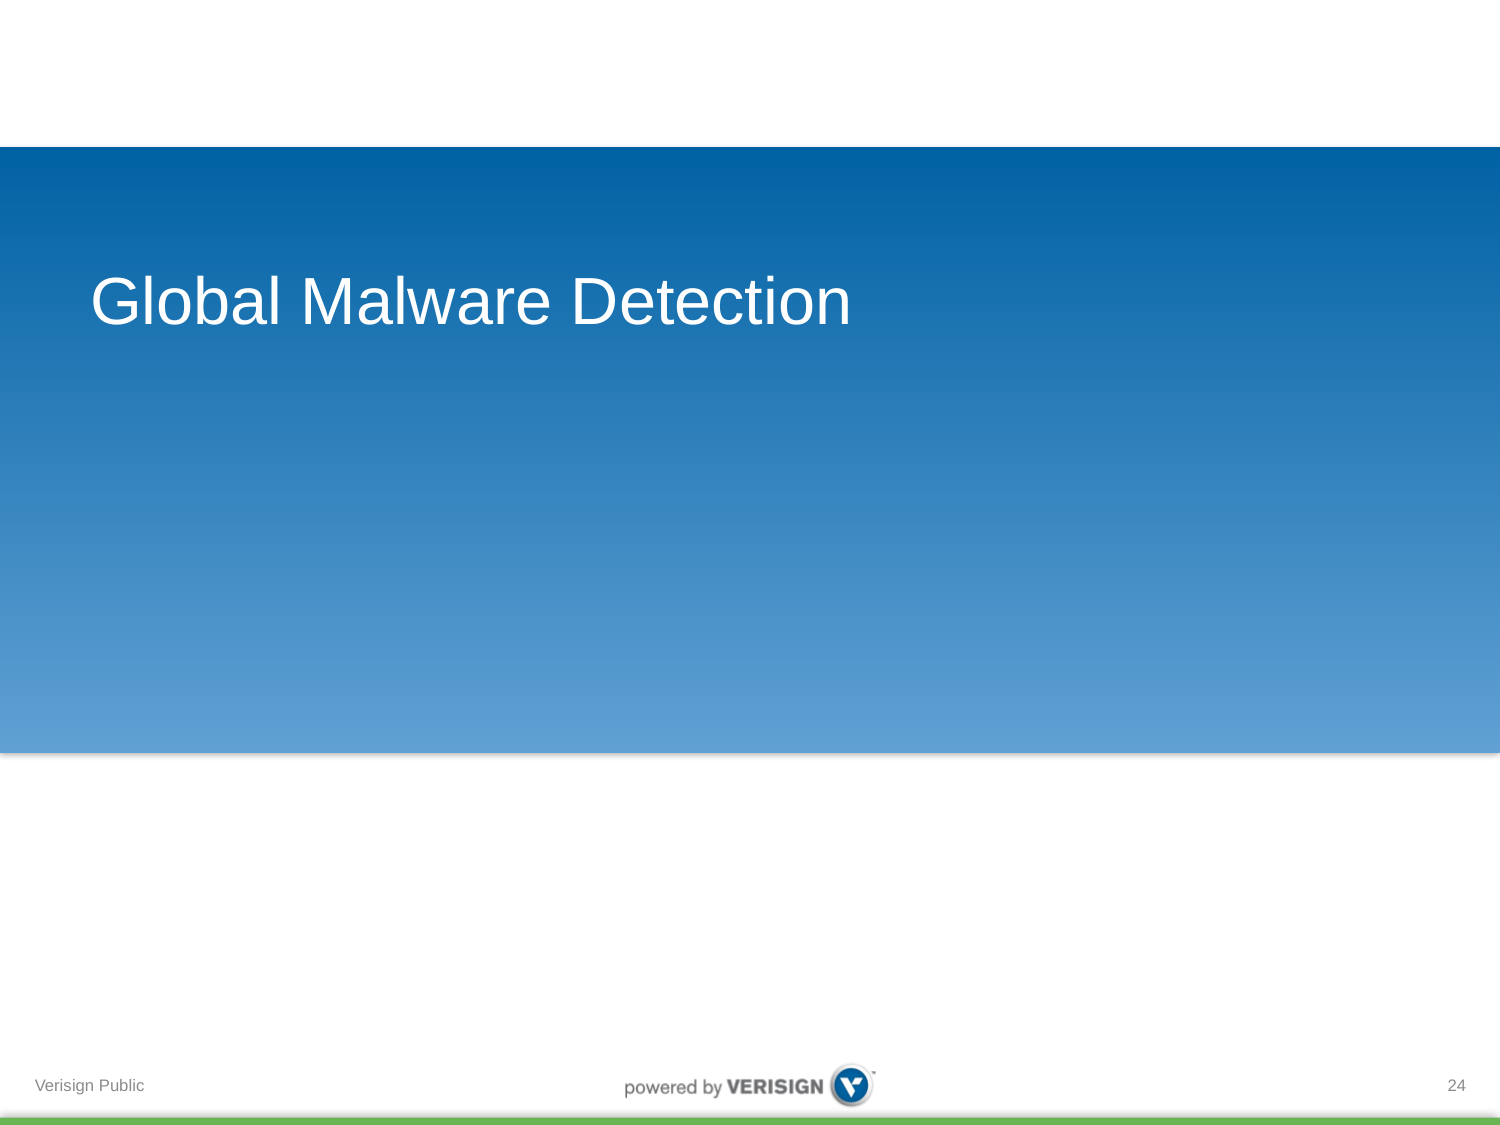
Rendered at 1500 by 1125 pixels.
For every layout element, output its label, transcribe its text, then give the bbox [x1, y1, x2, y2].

picture [622, 1058, 878, 1112]
title Global Malware Detection [75, 170, 1425, 346]
slide_number 24 [1422, 1072, 1482, 1098]
